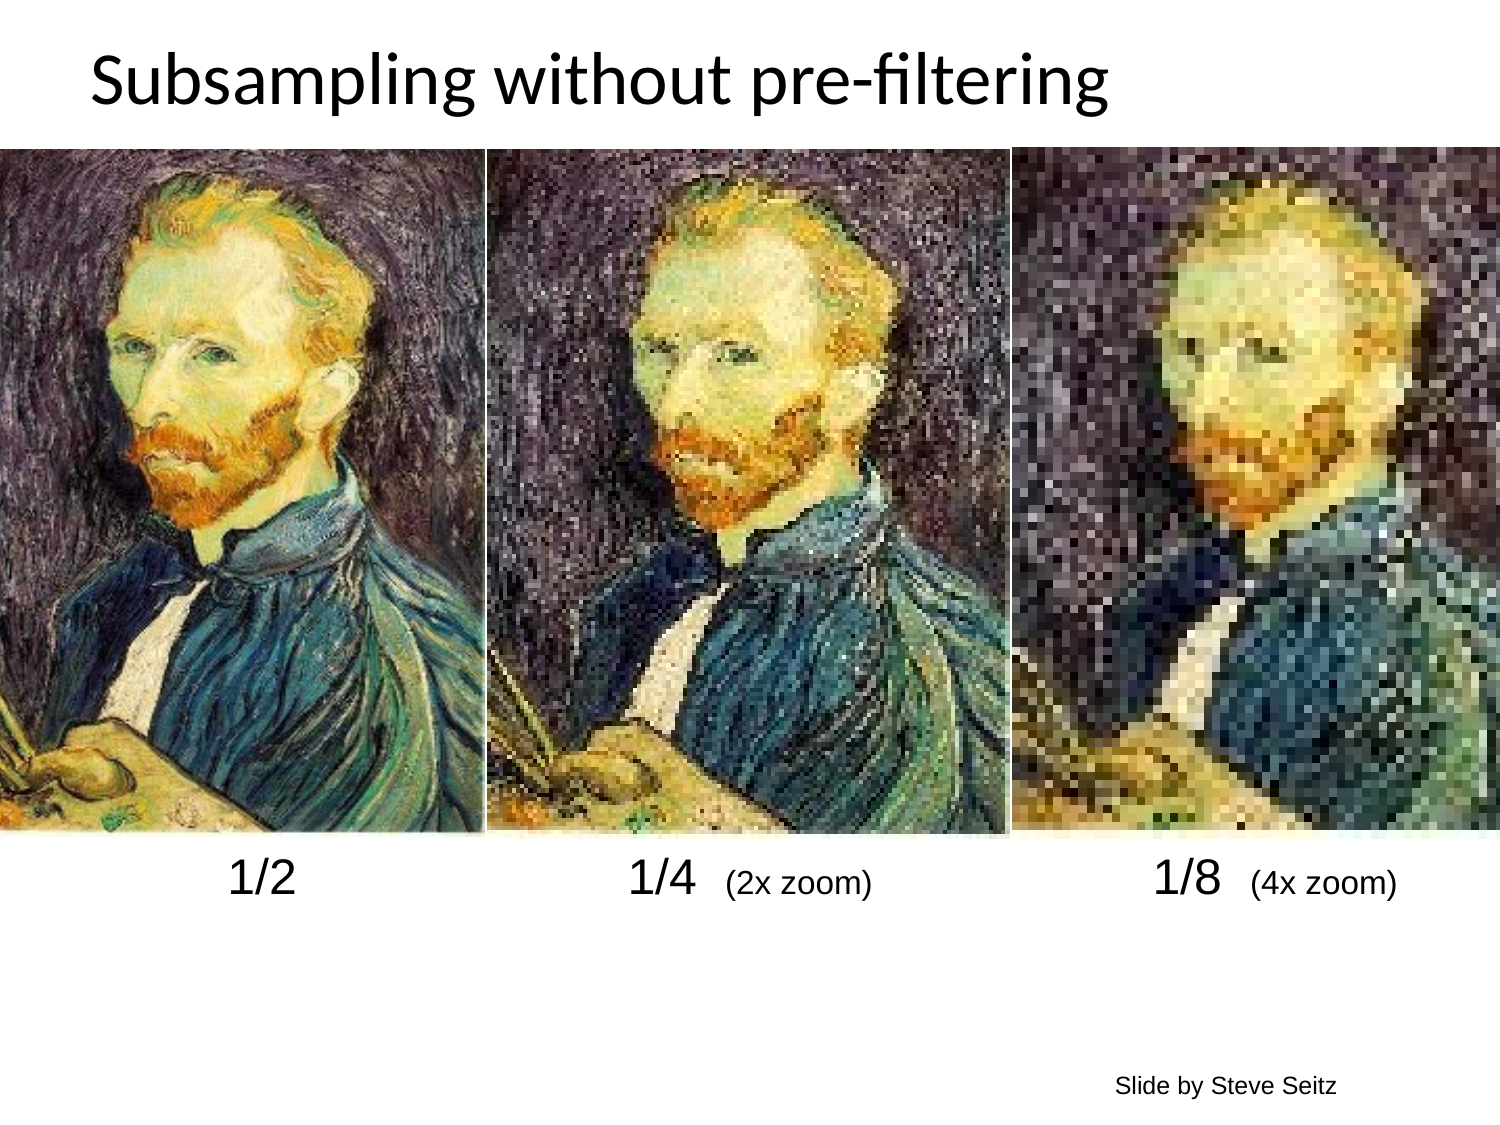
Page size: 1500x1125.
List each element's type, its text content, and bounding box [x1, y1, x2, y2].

text_box 1/8 (4x zoom) [1137, 848, 1413, 913]
text_box Slide by Steve Seitz [1100, 1062, 1490, 1108]
picture [1012, 147, 1500, 840]
picture [0, 149, 485, 838]
text_box 1/4 (2x zoom) [612, 849, 888, 913]
text_box 1/2 [212, 846, 312, 913]
picture [487, 149, 1010, 840]
title Subsampling without pre-filtering [74, 0, 1426, 149]
